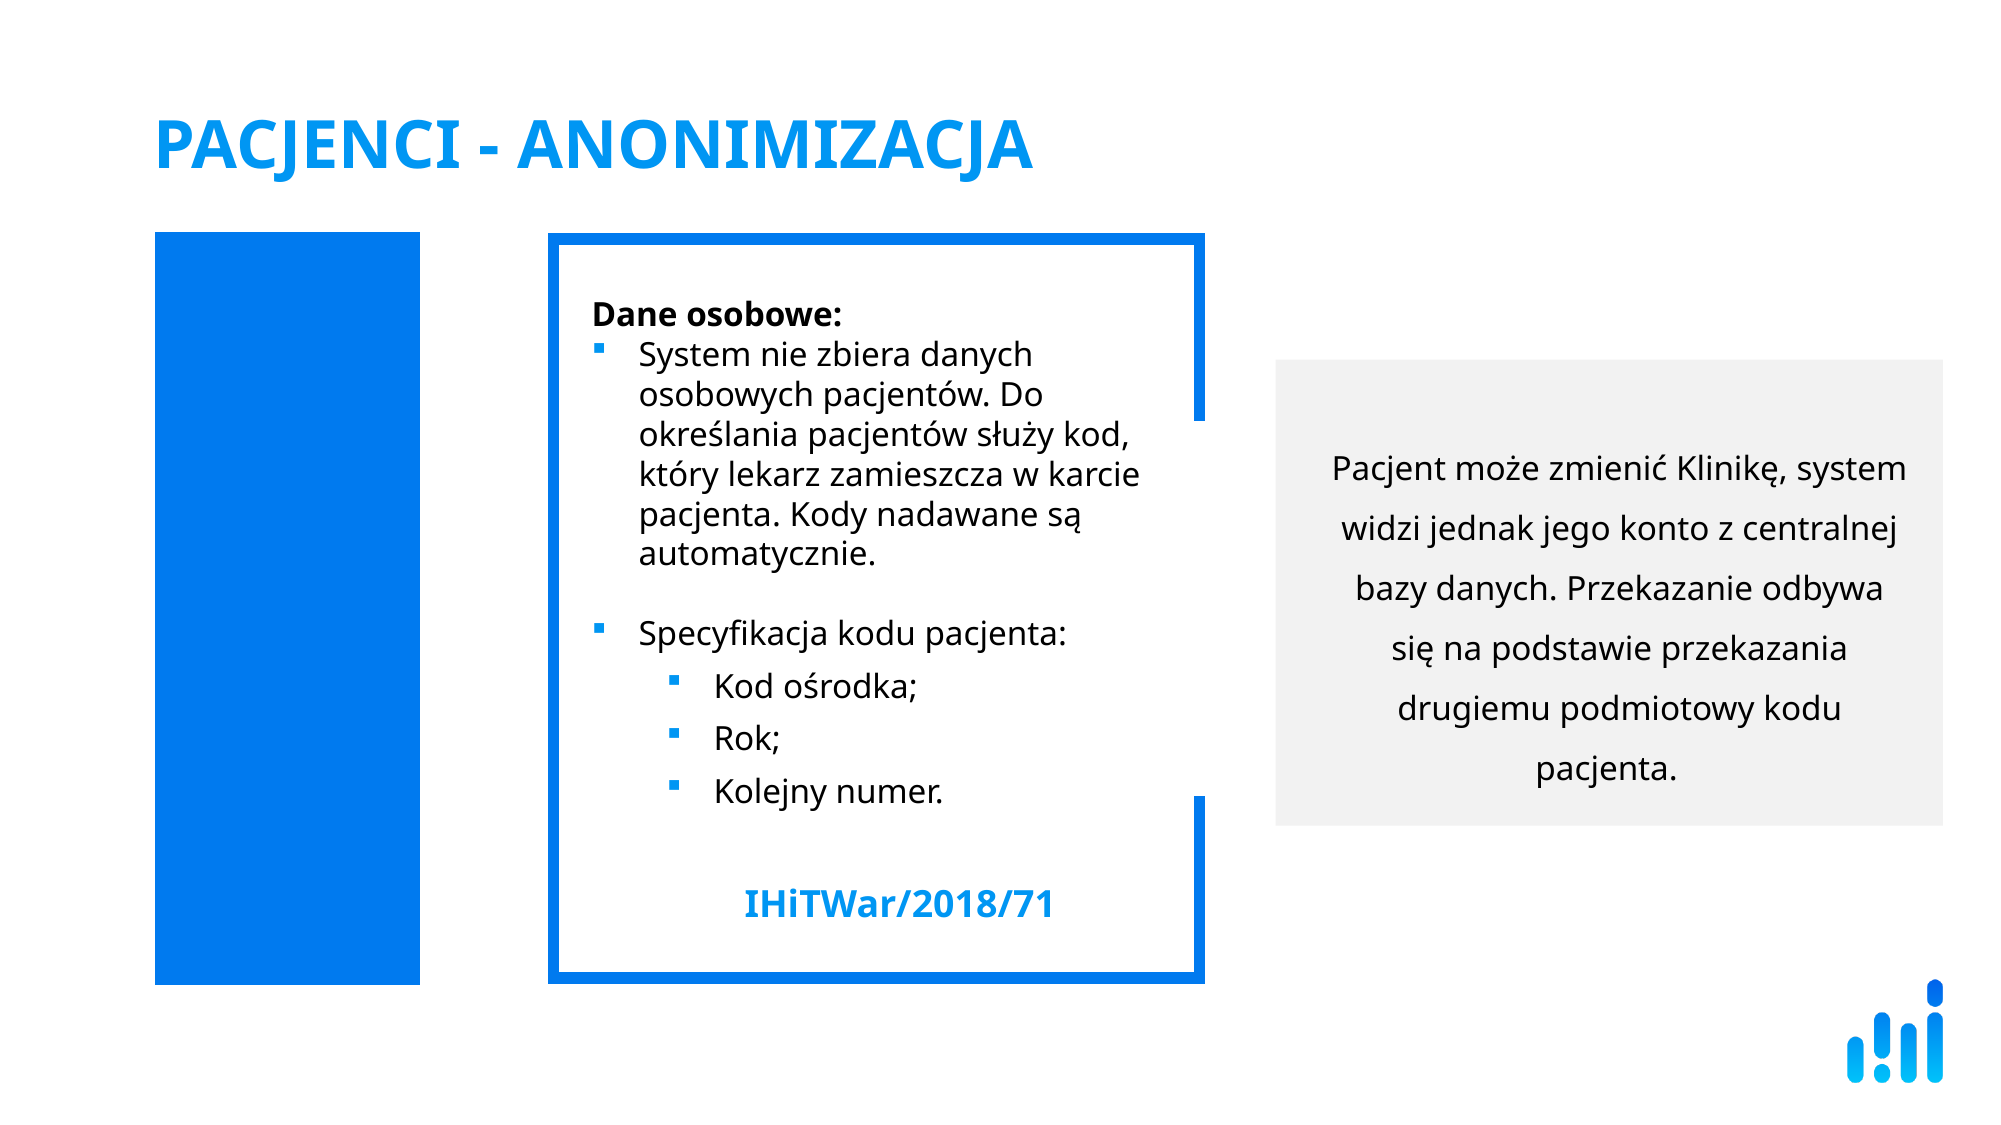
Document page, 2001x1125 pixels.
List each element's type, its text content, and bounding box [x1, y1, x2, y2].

text_box Pacjent może zmienić Klinikę, system widzi jednak jego konto z centralnej bazy danych. Przekazanie odbywa się na podstawie przekazania drugiemu podmiotowy kodu pacjenta. [1314, 420, 1926, 795]
text_box PACJENCI - ANONIMIZACJA [138, 94, 1672, 189]
picture [1847, 979, 1943, 1083]
text_box [1275, 359, 1944, 827]
text_box Dane osobowe: System nie zbiera danych osobowych pacjentów. Do określania pacjentów służy kod, który lekarz zamieszcza w karcie pacjenta. Kody nadawane są automatycznie. Specyfikacja kodu pacjenta: Kod ośrodka; Rok; Kolejny numer. IHiTWar/2018/71 [576, 265, 1177, 933]
text_box [548, 233, 1205, 984]
text_box [155, 232, 420, 985]
